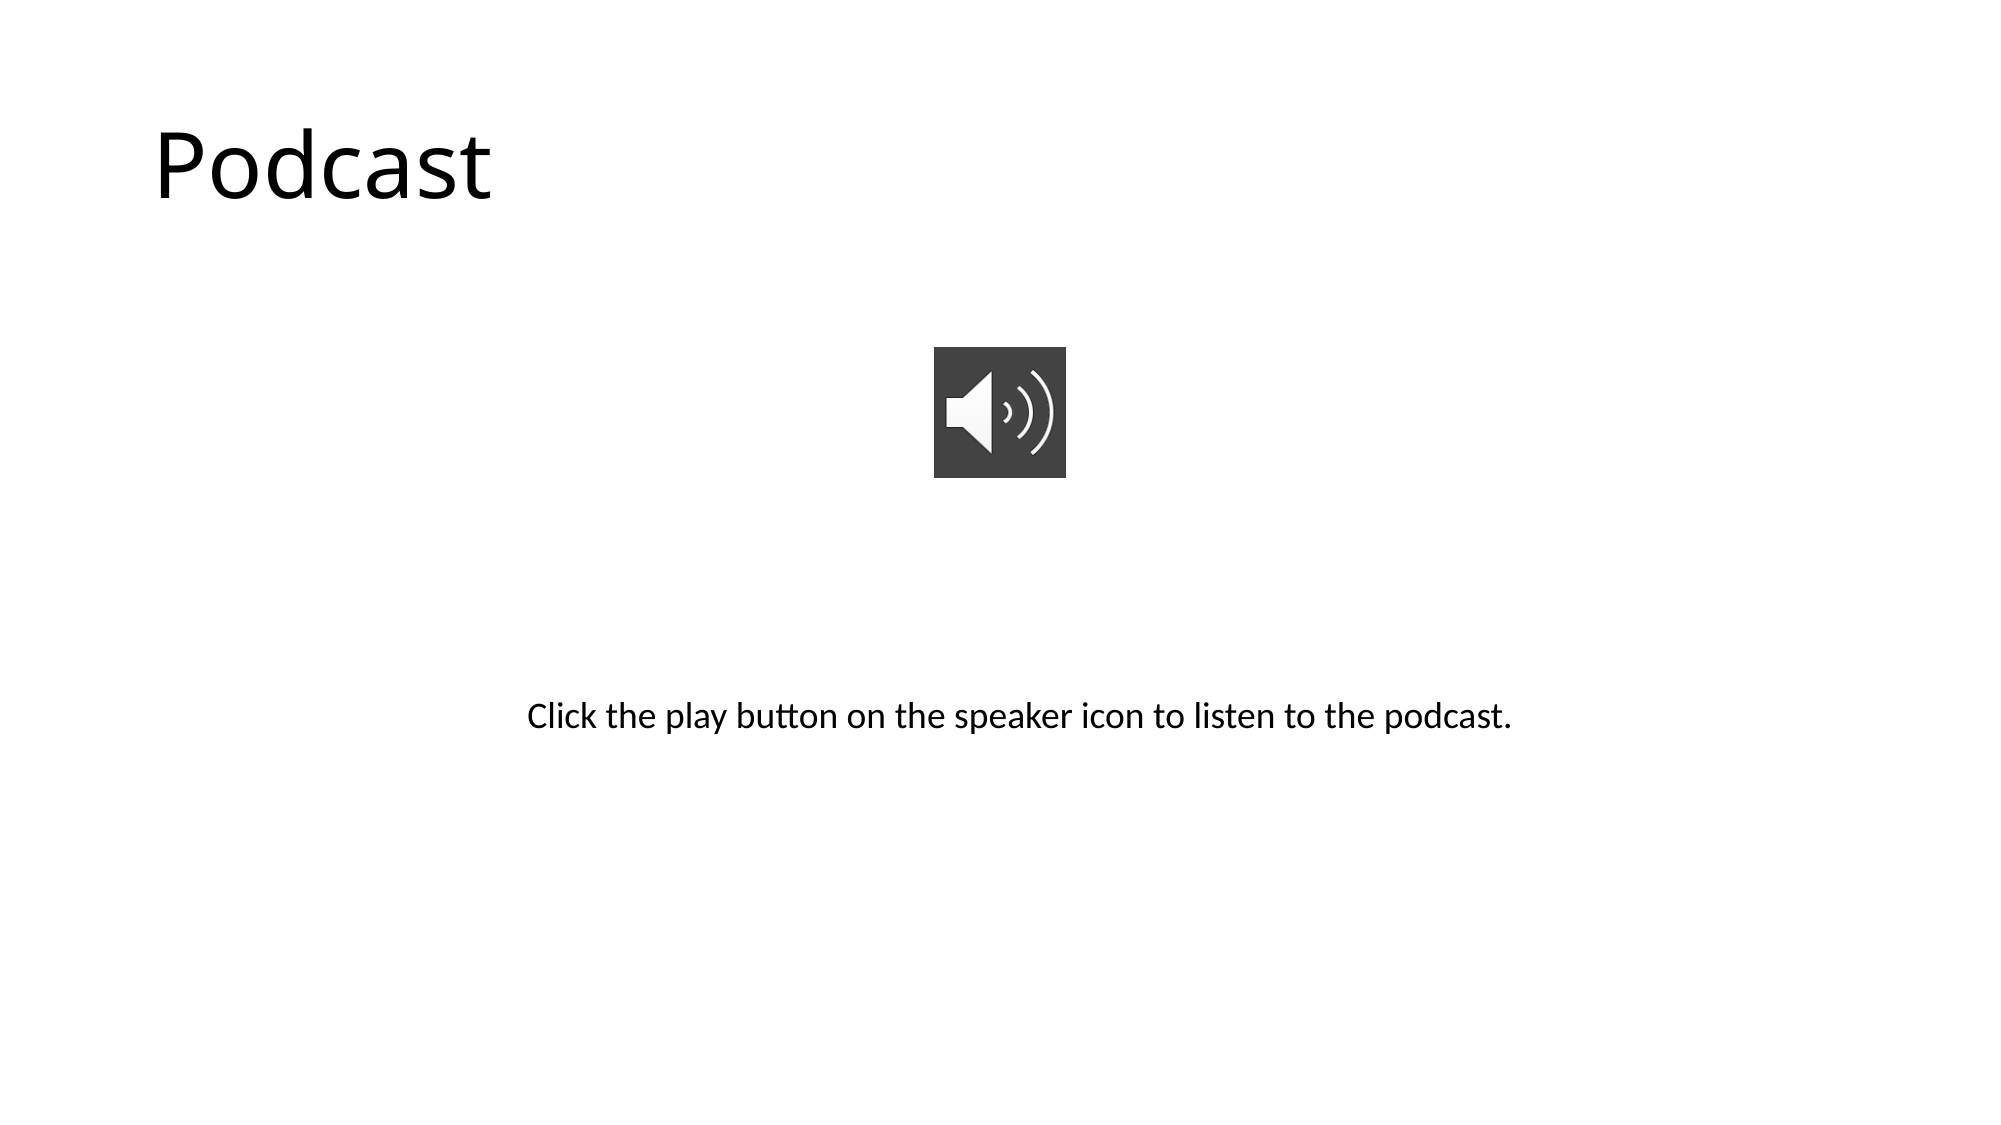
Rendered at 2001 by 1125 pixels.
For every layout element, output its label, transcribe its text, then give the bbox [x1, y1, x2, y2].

picture [933, 345, 1067, 480]
title Podcast [137, 59, 1863, 278]
text_box Click the play button on the speaker icon to listen to the podcast. [366, 683, 1684, 744]
